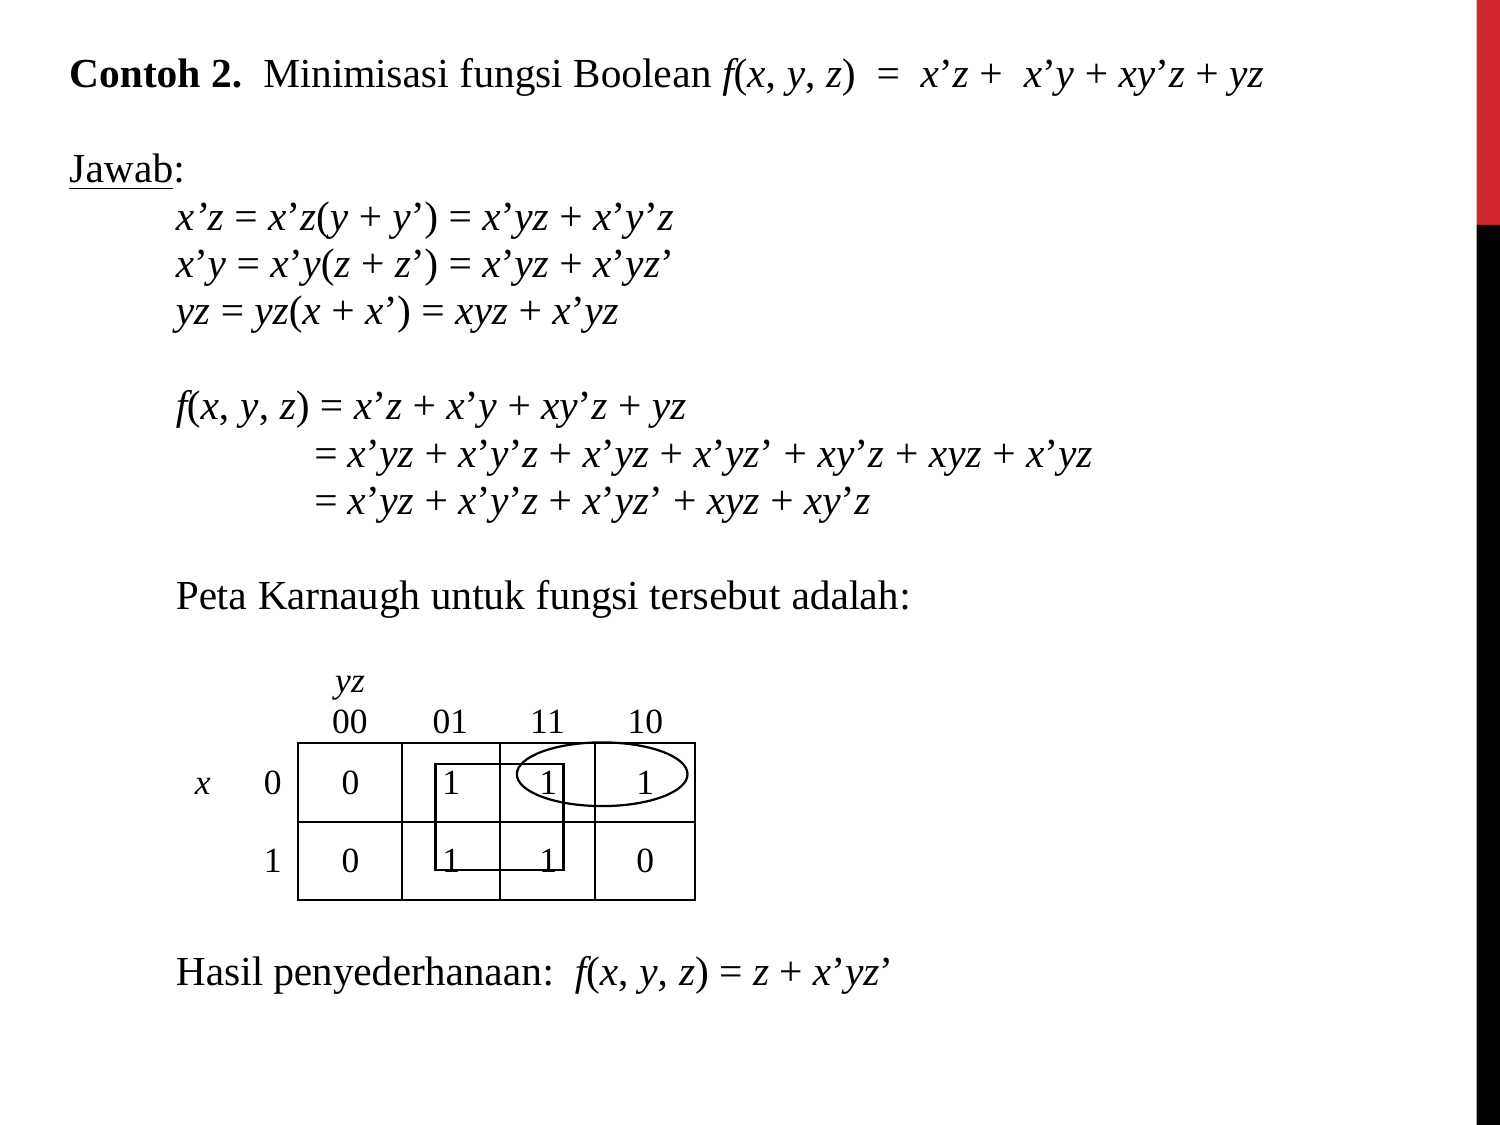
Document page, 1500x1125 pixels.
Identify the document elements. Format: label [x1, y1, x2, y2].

text_box [50, 50, 1367, 1000]
